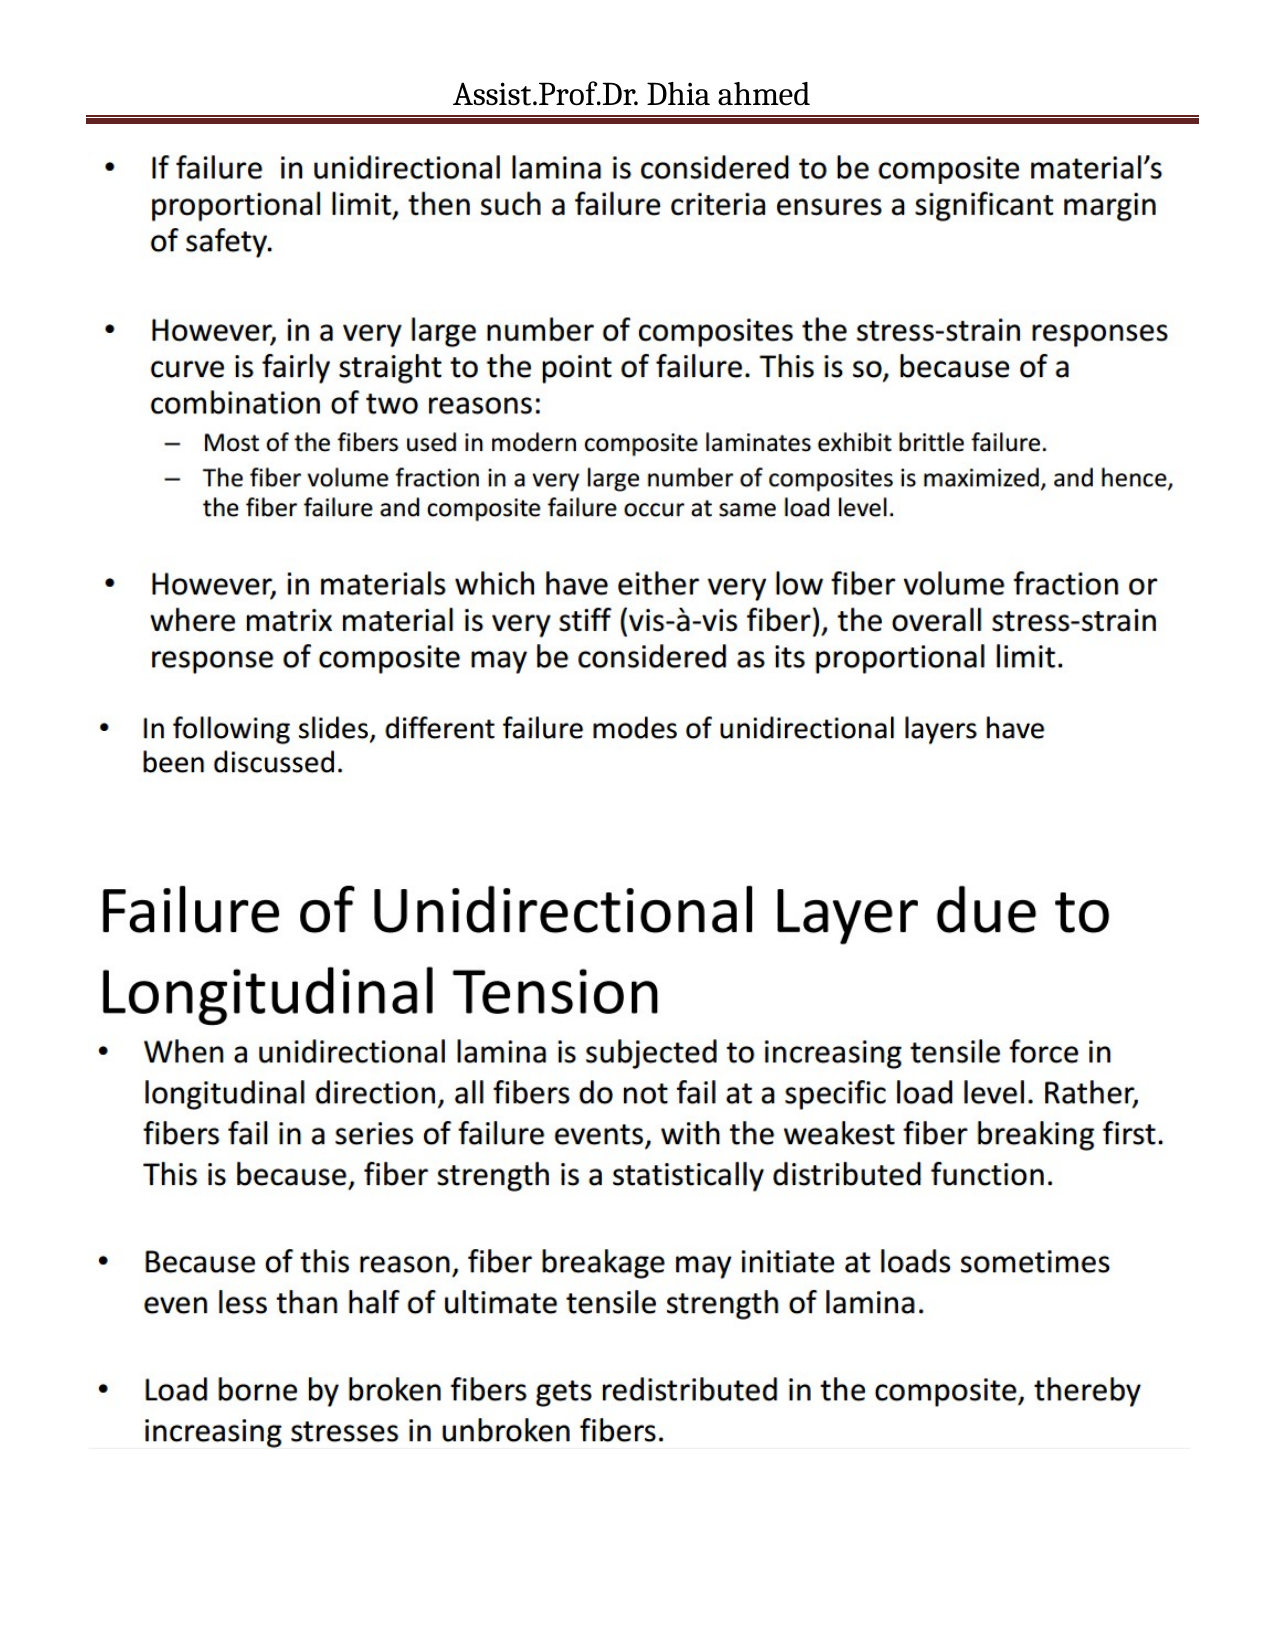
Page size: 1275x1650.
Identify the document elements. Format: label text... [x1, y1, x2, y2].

text_box [88, 877, 1191, 1449]
text_box Assist.Prof.Dr. Dhia ahmed [451, 72, 834, 114]
text_box [88, 699, 1064, 799]
text_box [88, 152, 1189, 675]
